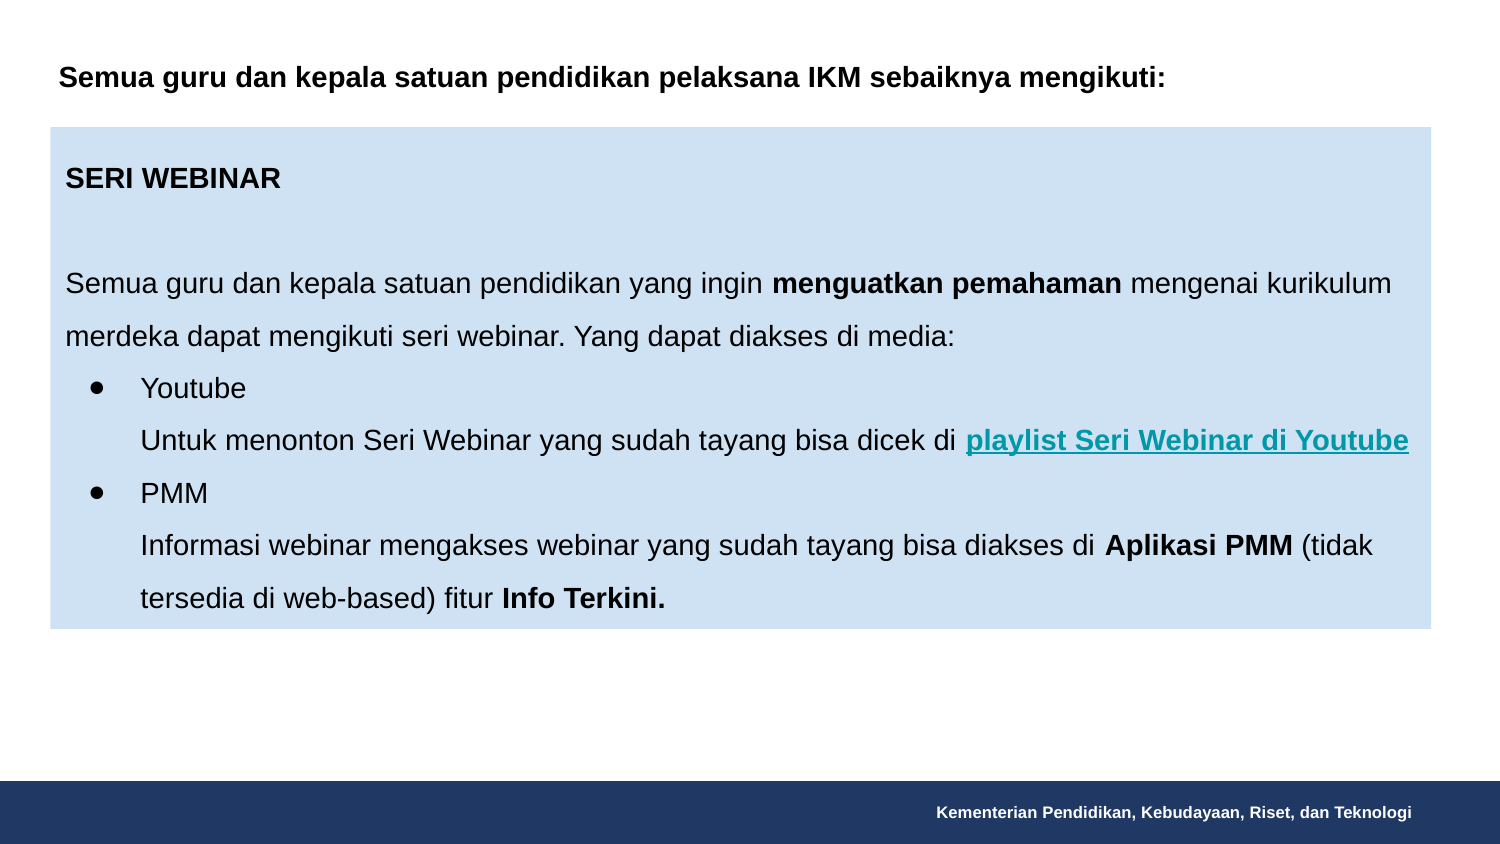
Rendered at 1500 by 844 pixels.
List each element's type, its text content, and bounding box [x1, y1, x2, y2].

text_box Semua guru dan kepala satuan pendidikan pelaksana IKM sebaiknya mengikuti: [43, 43, 1425, 109]
text_box SERI WEBINAR Semua guru dan kepala satuan pendidikan yang ingin menguatkan pemahaman mengenai kurikulum merdeka dapat mengikuti seri webinar. Yang dapat diakses di media: Youtube Untuk menonton Seri Webinar yang sudah tayang bisa dicek di playlist Seri Webinar di Youtube PMM Informasi webinar mengakses webinar yang sudah tayang bisa diakses di Aplikasi PMM (tidak tersedia di web-based) fitur Info Terkini. [50, 127, 1432, 629]
text_box Kementerian Pendidikan, Kebudayaan, Riset, dan Teknologi [899, 791, 1425, 832]
